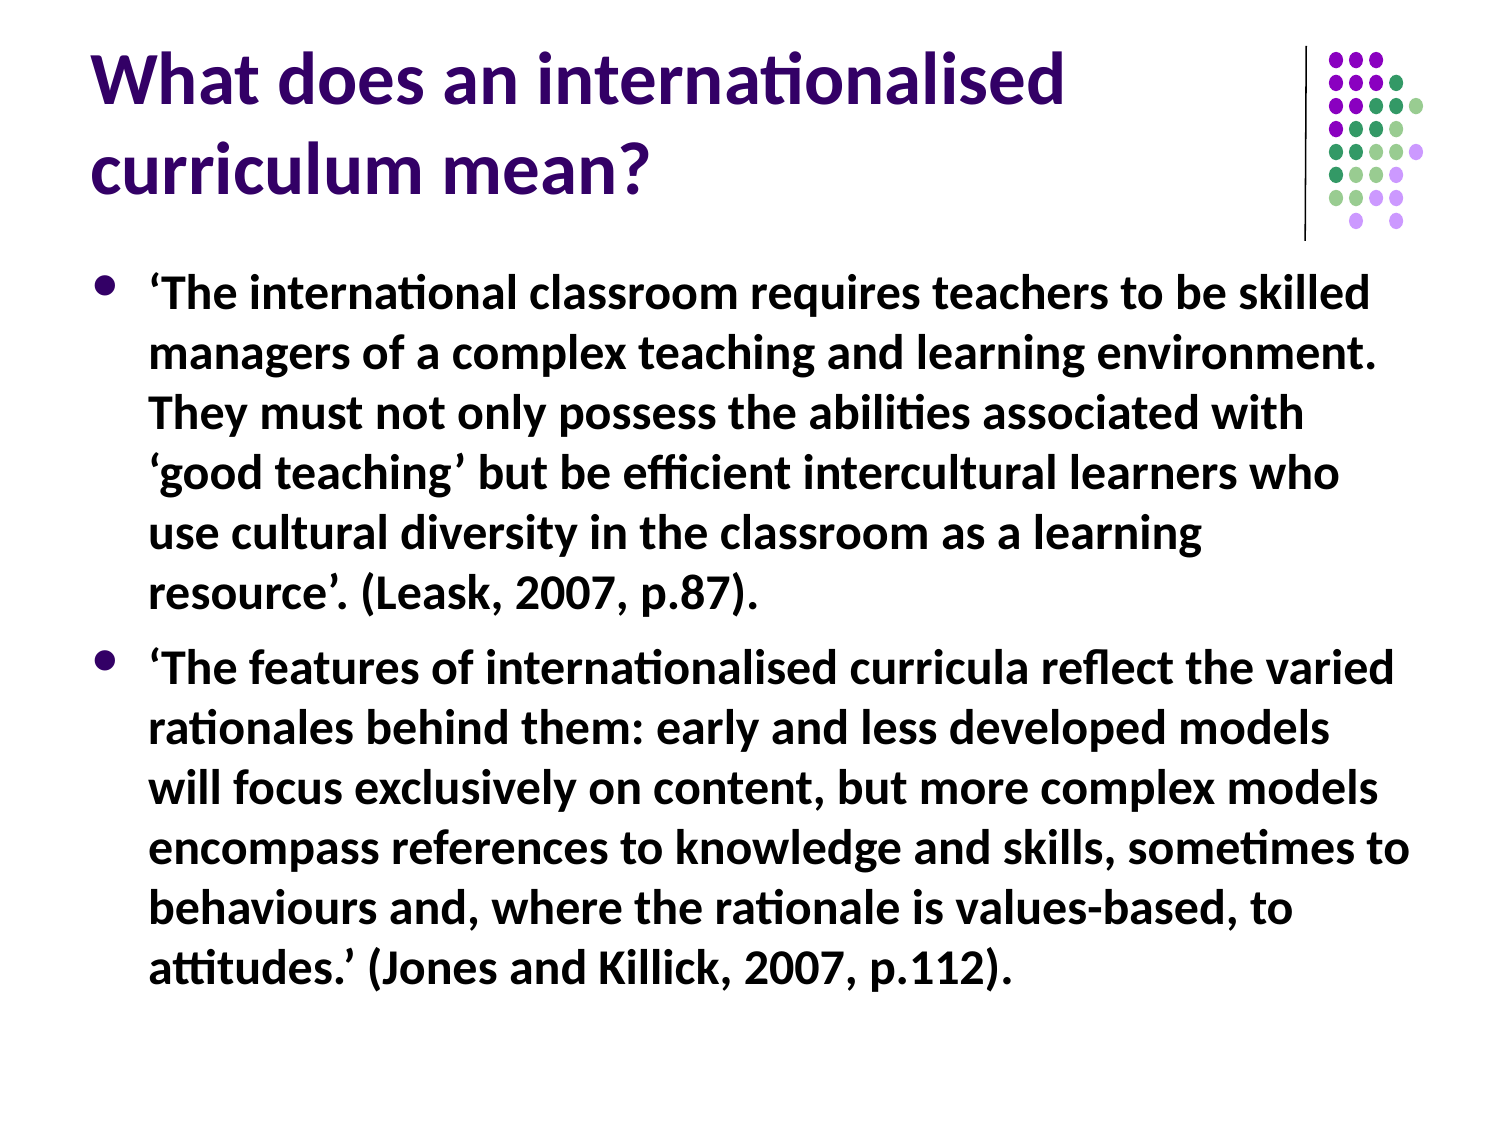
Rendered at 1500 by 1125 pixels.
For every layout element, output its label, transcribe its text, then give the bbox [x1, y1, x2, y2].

list ‘The international classroom requires teachers to be skilled managers of a complex teaching and learning environment. They must not only possess the abilities associated with ‘good teaching’ but be efficient intercultural learners who use cultural diversity in the classroom as a learning resource’. (Leask, 2007, p.87). ‘The features of internationalised curricula reflect the varied rationales behind them: early and less developed models will focus exclusively on content, but more complex models encompass references to knowledge and skills, sometimes to behaviours and, where the rationale is values-based, to attitudes.’ (Jones and Killick, 2007, p.112). [76, 252, 1427, 1039]
title What does an internationalised curriculum mean? [75, 40, 1313, 218]
